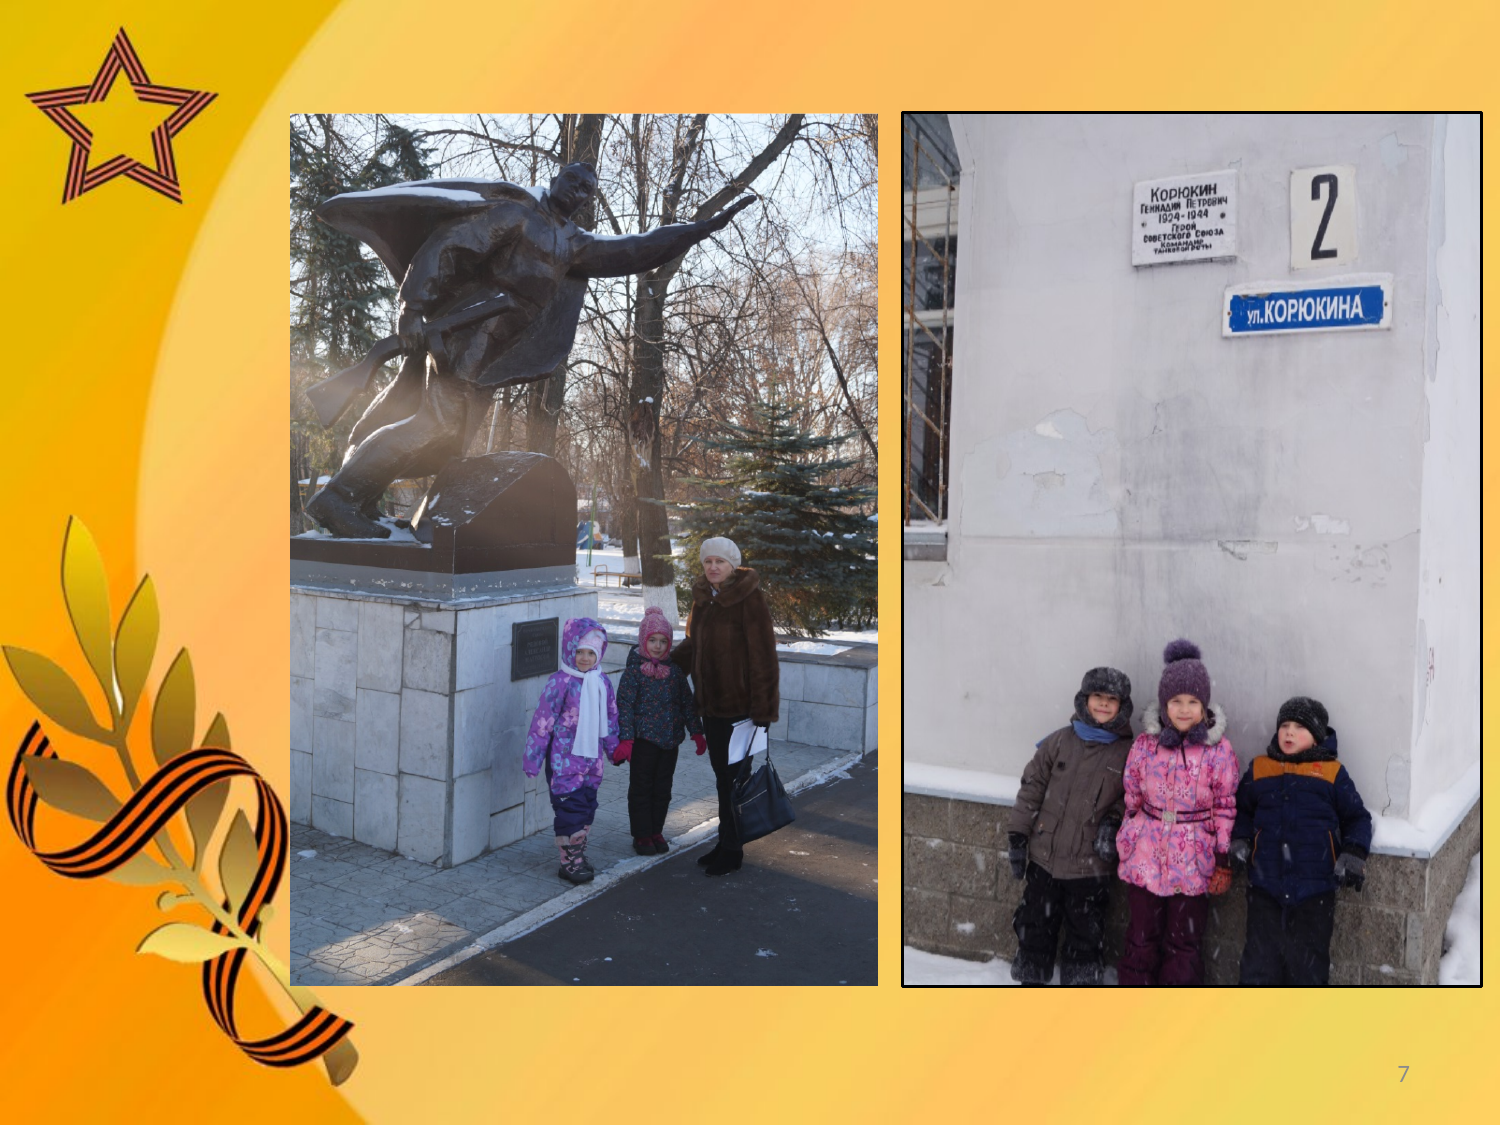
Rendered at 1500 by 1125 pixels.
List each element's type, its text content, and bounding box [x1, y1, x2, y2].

slide_number 7 [1074, 1042, 1425, 1103]
picture [0, 0, 1500, 1125]
